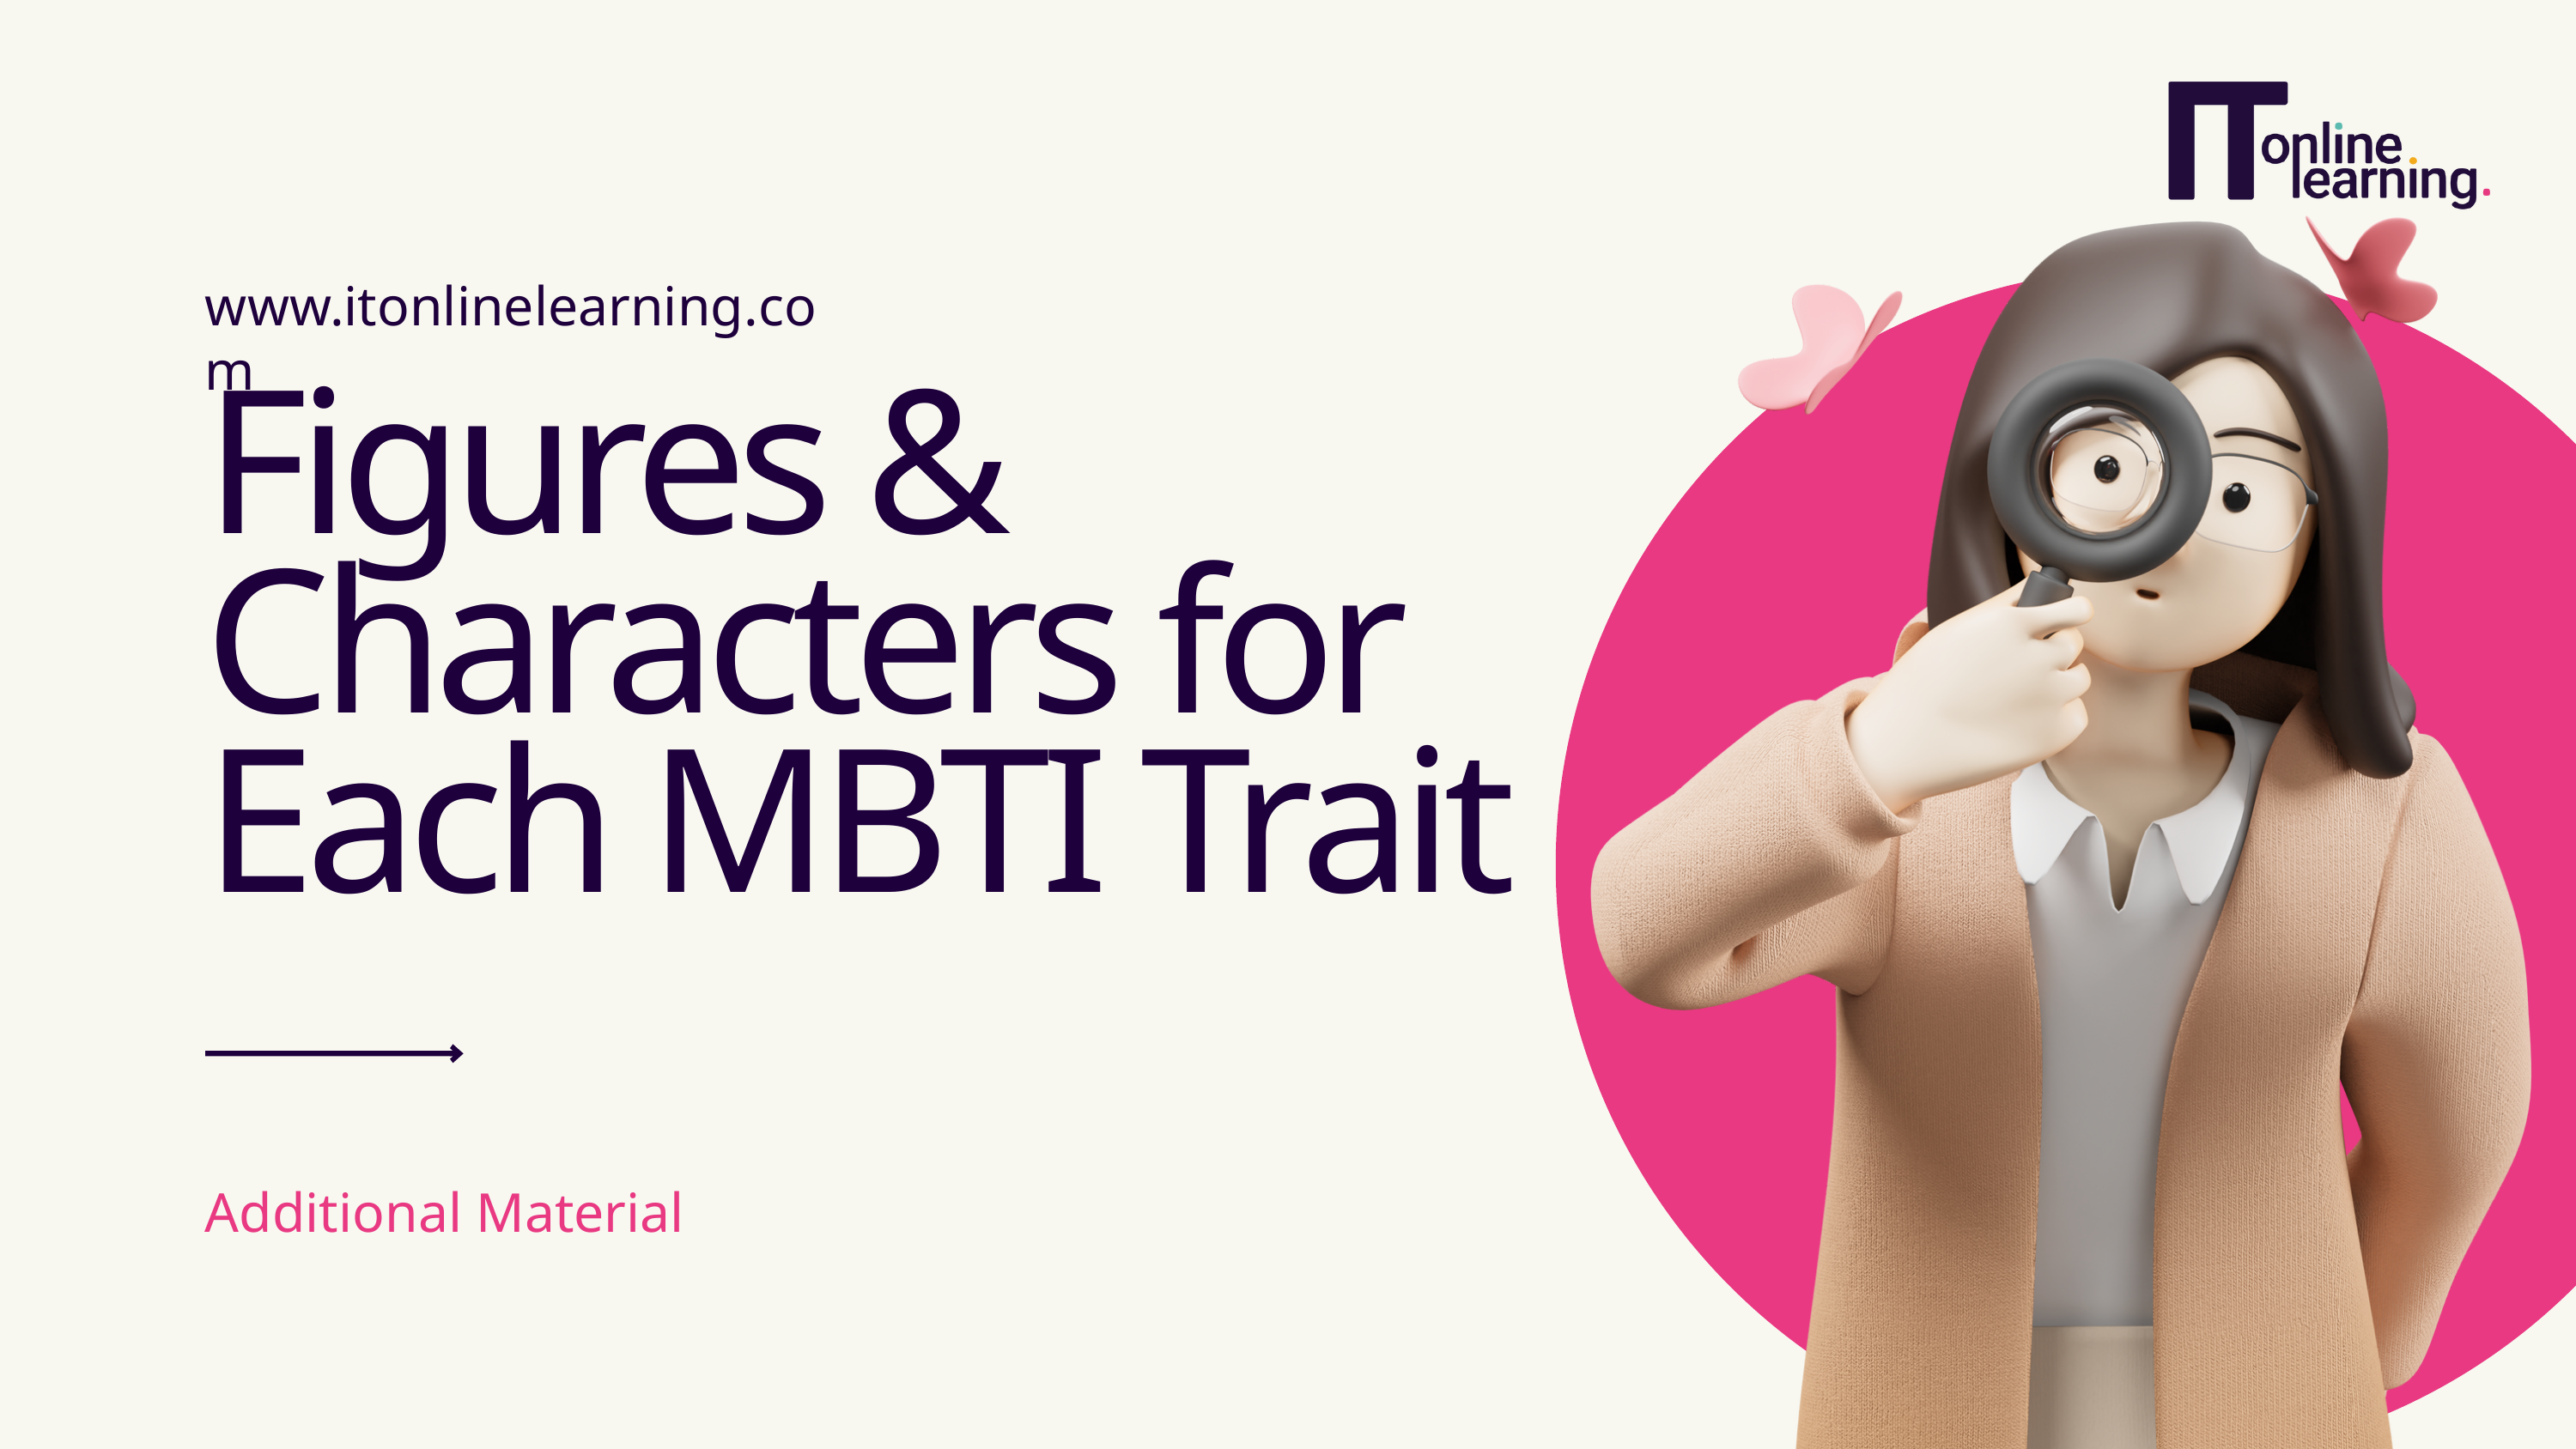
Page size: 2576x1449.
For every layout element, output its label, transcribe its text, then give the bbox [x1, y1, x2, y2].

text_box Figures & Characters for Each MBTI Trait [205, 394, 1550, 933]
text_box www.itonlinelearning.com [205, 272, 830, 402]
text_box [1590, 215, 2532, 265]
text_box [1555, 268, 2576, 1449]
text_box [2111, 21, 2548, 265]
text_box Additional Material [204, 1175, 800, 1243]
